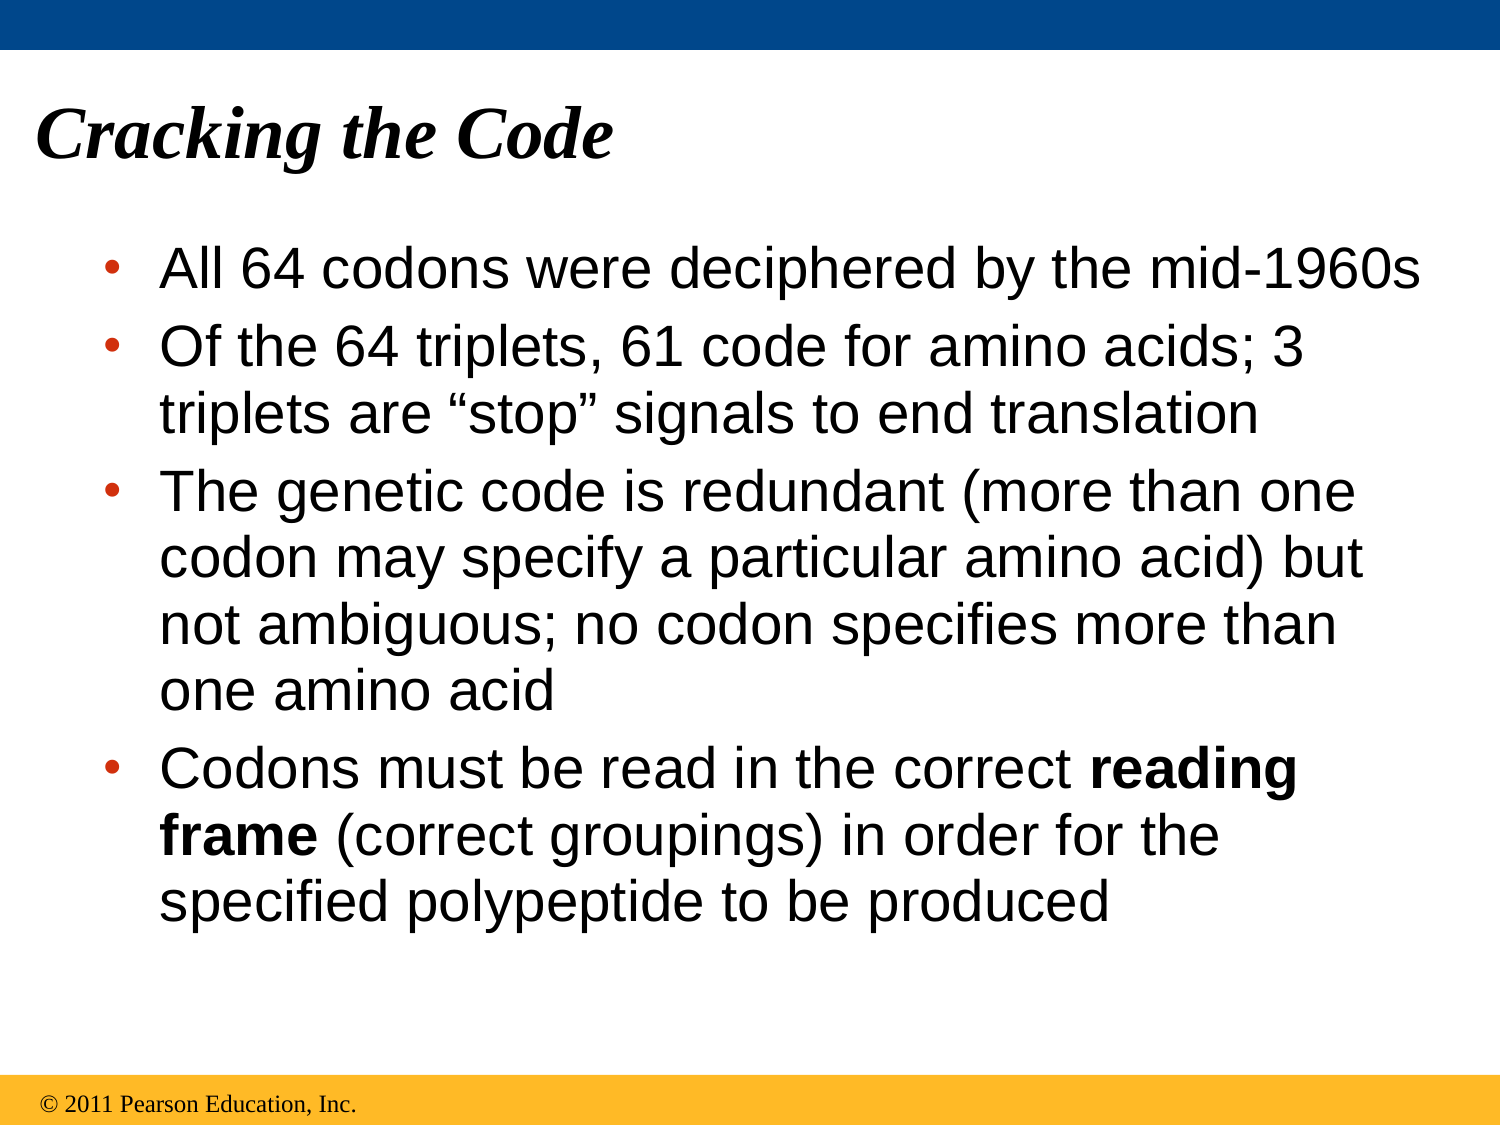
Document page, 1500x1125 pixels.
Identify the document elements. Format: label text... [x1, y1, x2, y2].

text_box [0, 1074, 1500, 1125]
title Cracking the Code [20, 75, 1422, 280]
list All 64 codons were deciphered by the mid-1960s Of the 64 triplets, 61 code for amino acids; 3 triplets are “stop” signals to end translation The genetic code is redundant (more than one codon may specify a particular amino acid) but not ambiguous; no codon specifies more than one amino acid Codons must be read in the correct reading frame (correct groupings) in order for the specified polypeptide to be produced [87, 227, 1451, 943]
text_box [0, 0, 1500, 50]
